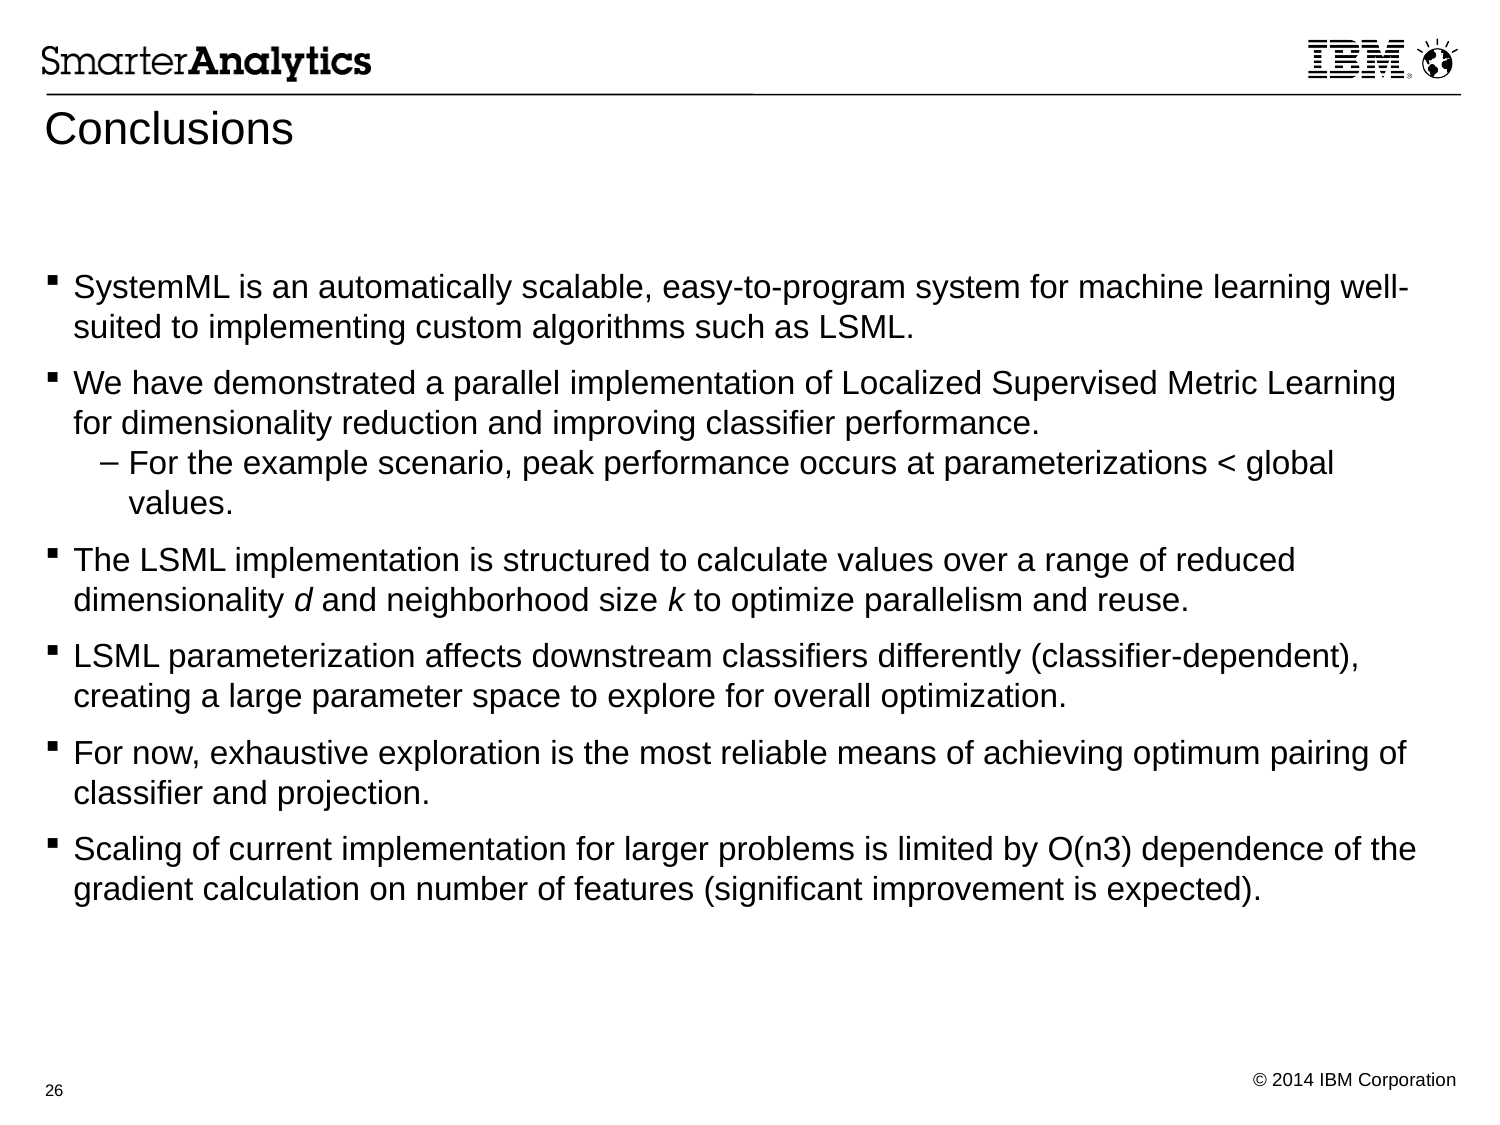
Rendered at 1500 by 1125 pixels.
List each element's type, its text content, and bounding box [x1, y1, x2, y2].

title Conclusions [29, 97, 1331, 203]
picture [42, 46, 371, 82]
list SystemML is an automatically scalable, easy-to-program system for machine learning well-suited to implementing custom algorithms such as LSML. We have demonstrated a parallel implementation of Localized Supervised Metric Learning for dimensionality reduction and improving classifier performance. For the example scenario, peak performance occurs at parameterizations < global values. The LSML implementation is structured to calculate values over a range of reduced dimensionality d and neighborhood size k to optimize parallelism and reuse. LSML parameterization affects downstream classifiers differently (classifier-dependent), creating a large parameter space to explore for overall optimization. For now, exhaustive exploration is the most reliable means of achieving optimum pairing of classifier and projection. Scaling of current implementation for larger problems is limited by O(n3) dependence of the gradient calculation on number of features (significant improvement is expected). [29, 257, 1456, 963]
slide_number 26 [29, 1072, 91, 1103]
picture [1294, 24, 1469, 91]
